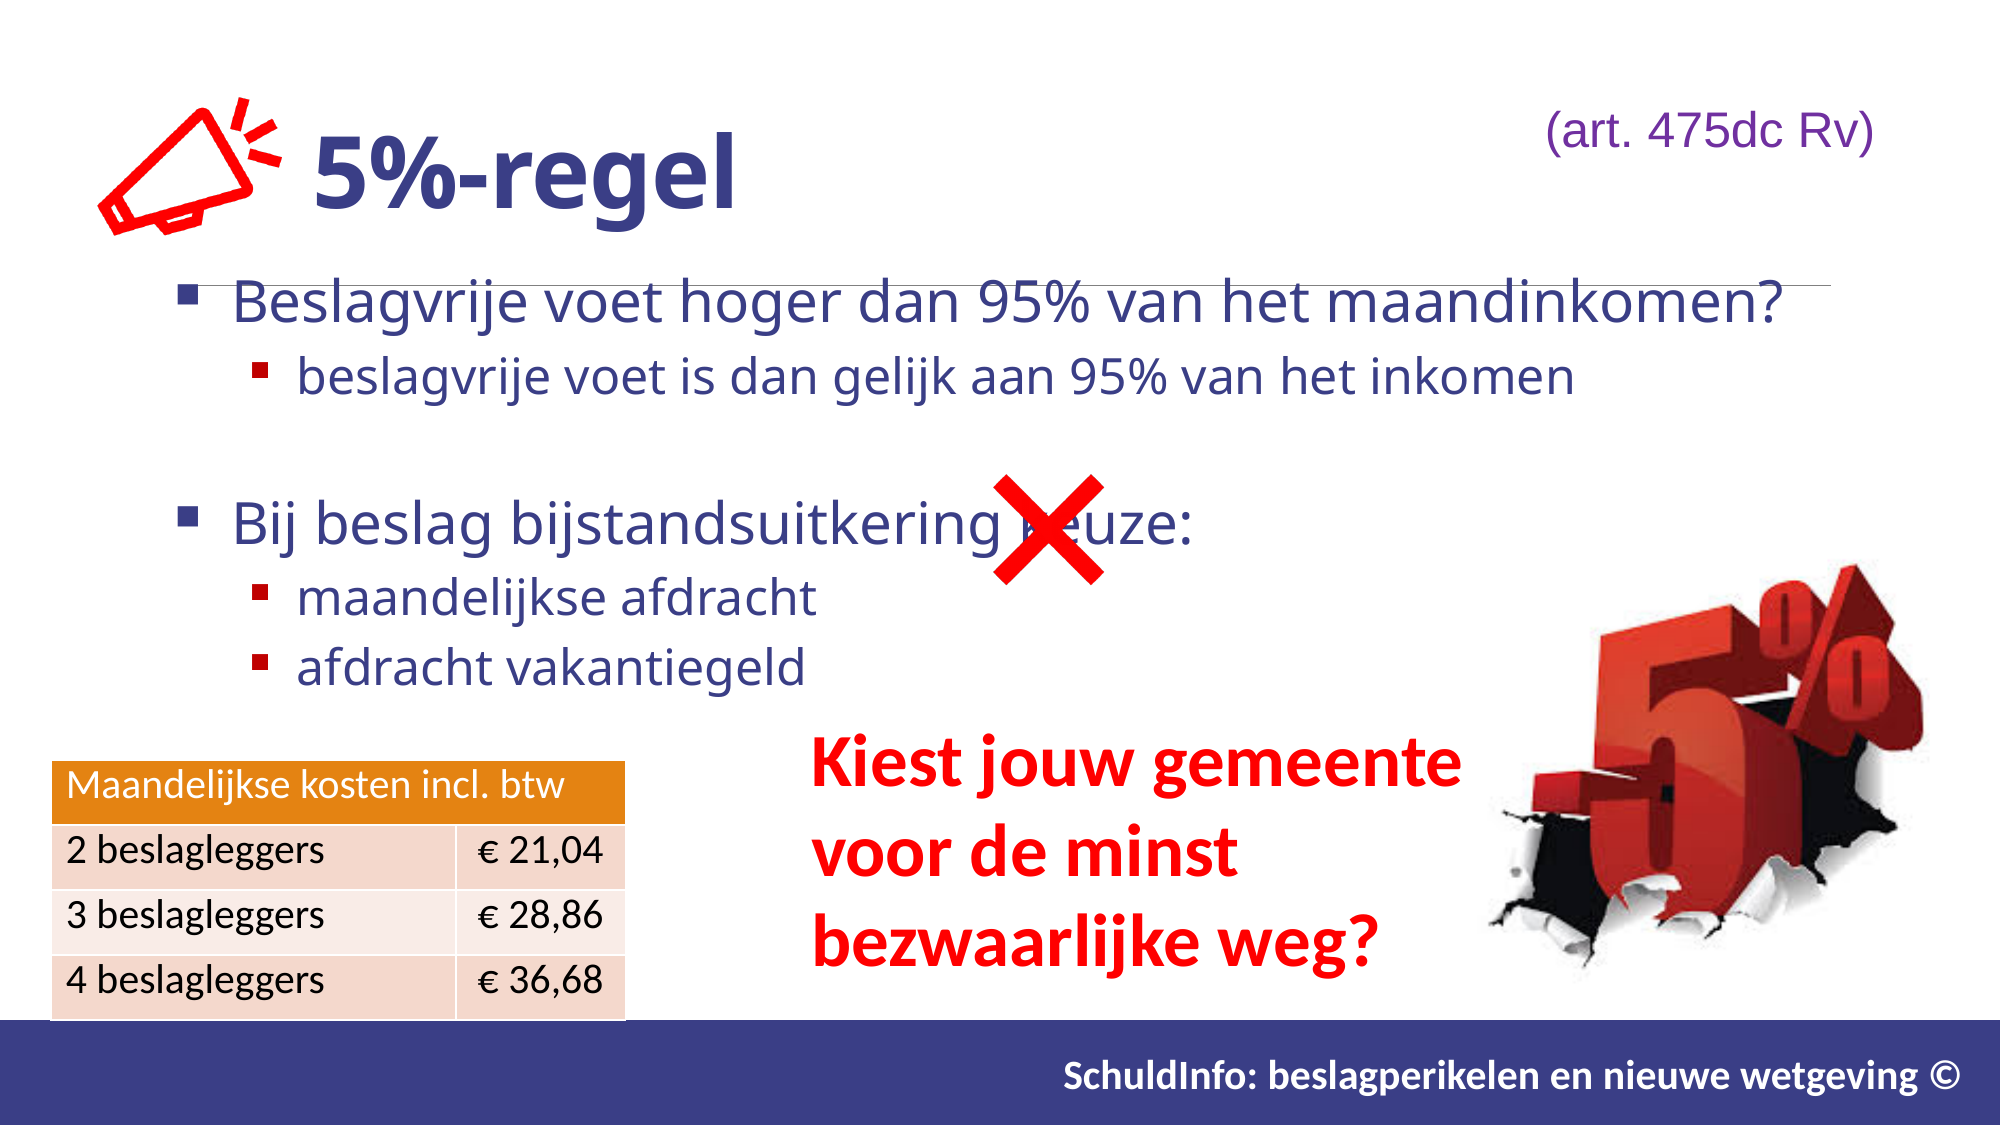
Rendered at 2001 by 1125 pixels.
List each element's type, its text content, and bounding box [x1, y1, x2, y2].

text_box Beslagvrije voet hoger dan 95% van het maandinkomen? beslagvrije voet is dan gelijk aan 95% van het inkomen Bij beslag bijstandsuitkering keuze: maandelijkse afdracht afdracht vakantiegeld [160, 256, 1897, 1001]
picture [0, 542, 2000, 1125]
text_box Kiest jouw gemeente voor de minst bezwaarlijke weg? [796, 704, 1469, 990]
table_cell 3 beslagleggers [52, 891, 455, 954]
picture [75, 56, 299, 281]
table_header Maandelijkse kosten incl. btw [52, 761, 625, 824]
table_cell € 36,68 [457, 956, 625, 1016]
table_cell 4 beslagleggers [52, 956, 455, 1016]
table_cell € 21,04 [457, 826, 625, 889]
table_cell 2 beslagleggers [52, 826, 455, 889]
title 5%-regel [297, 18, 1986, 237]
picture [973, 454, 1125, 606]
table_cell € 28,86 [457, 891, 625, 954]
text_box (art. 475dc Rv) [1530, 90, 1986, 165]
